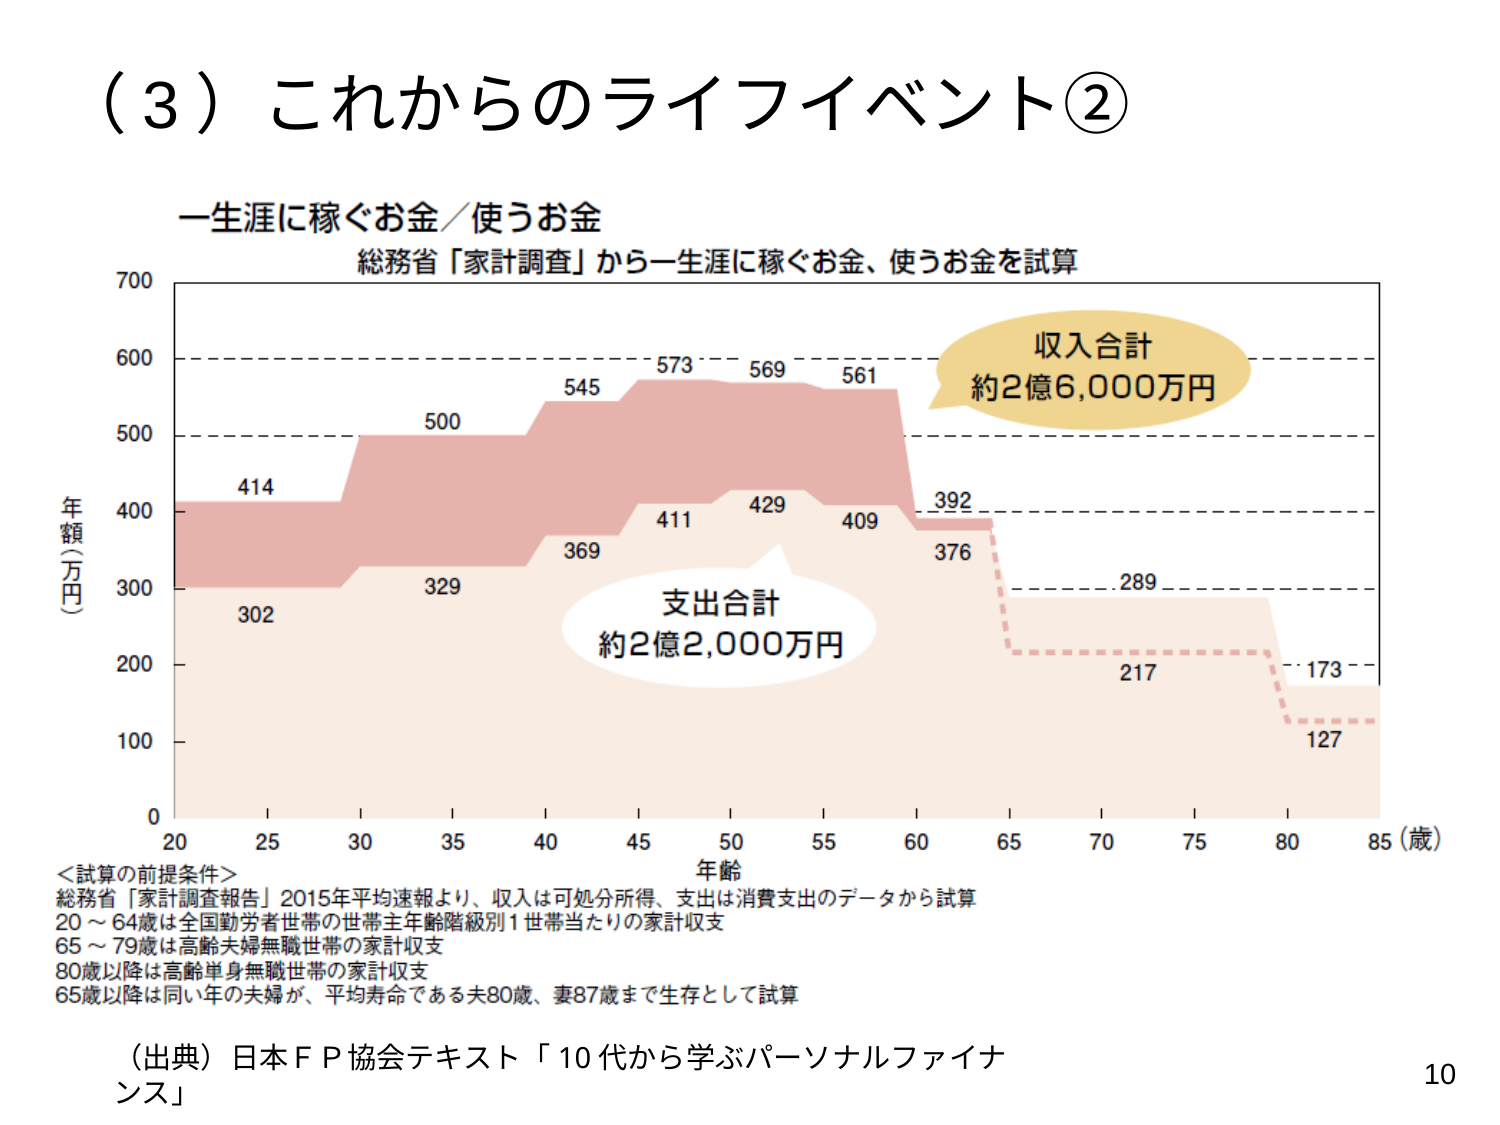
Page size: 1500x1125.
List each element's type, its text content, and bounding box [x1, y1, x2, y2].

text_box （出典）日本ＦＰ協会テキスト「10代から学ぶパーソナルファイナンス」 [98, 1031, 1038, 1117]
text_box （3）これからのライフイベント② [45, 54, 1452, 151]
picture [45, 182, 1452, 1012]
slide_number 10 [1133, 1042, 1472, 1103]
